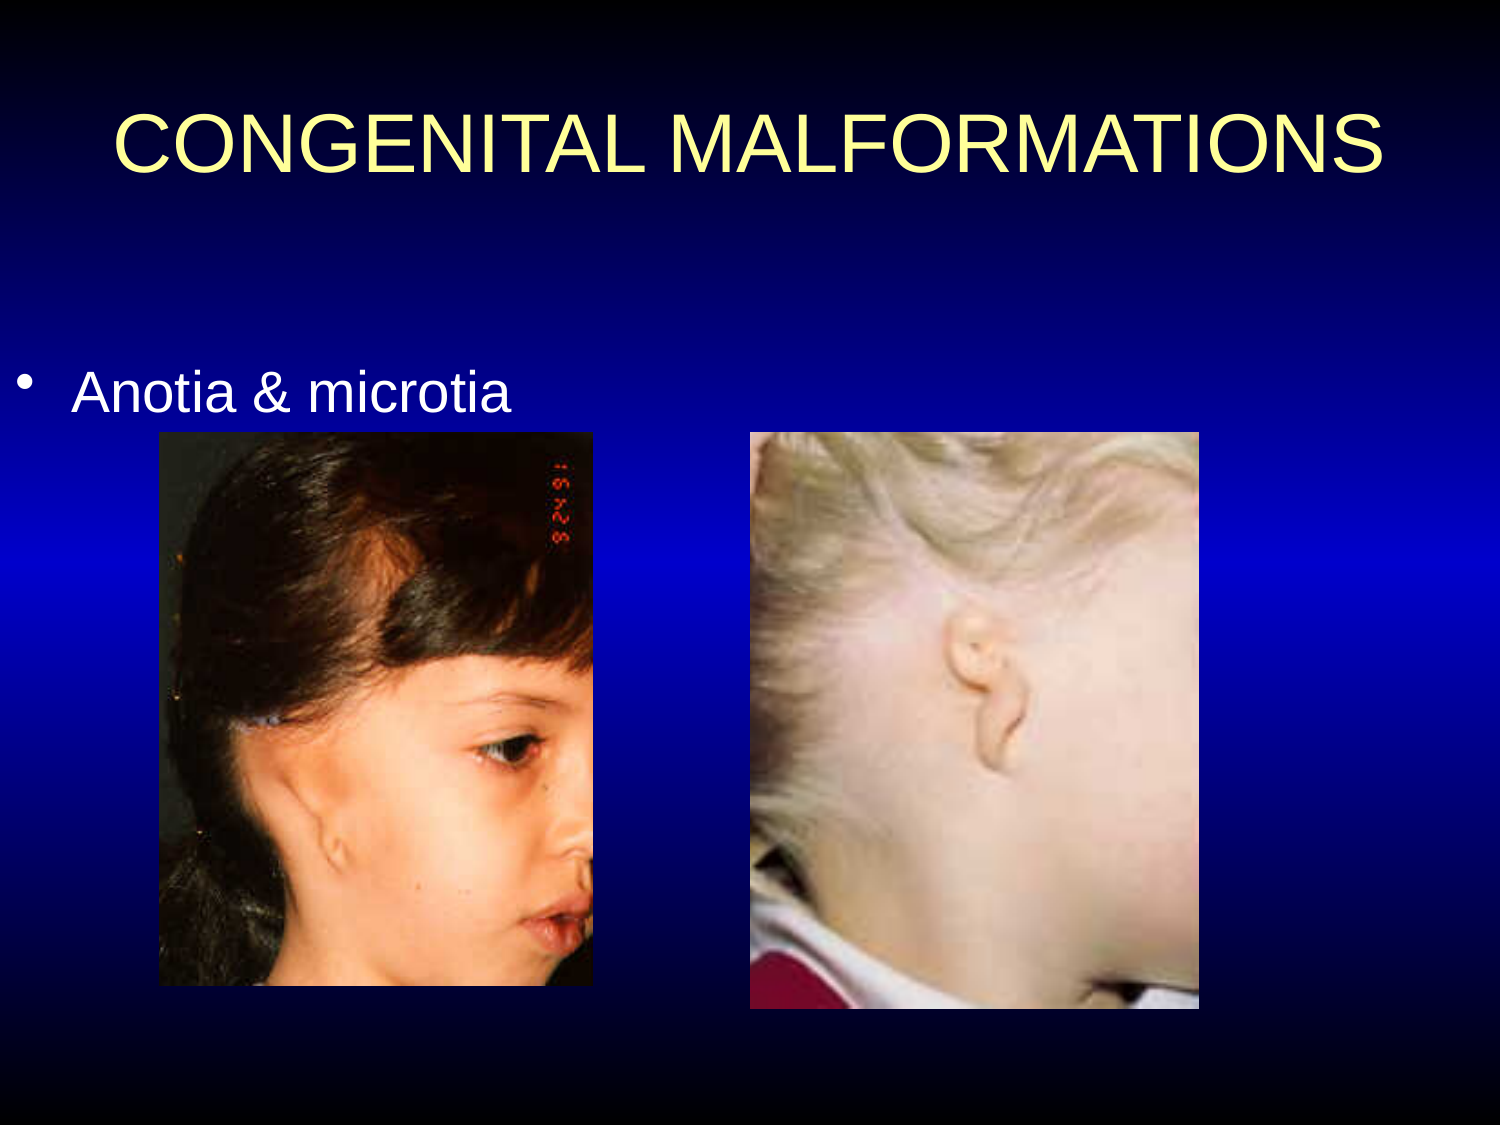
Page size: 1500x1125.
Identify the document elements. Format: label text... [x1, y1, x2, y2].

picture [159, 432, 593, 986]
picture [749, 432, 1199, 1009]
title CONGENITAL MALFORMATIONS [74, 44, 1426, 233]
list Anotia & microtia [0, 262, 663, 1006]
